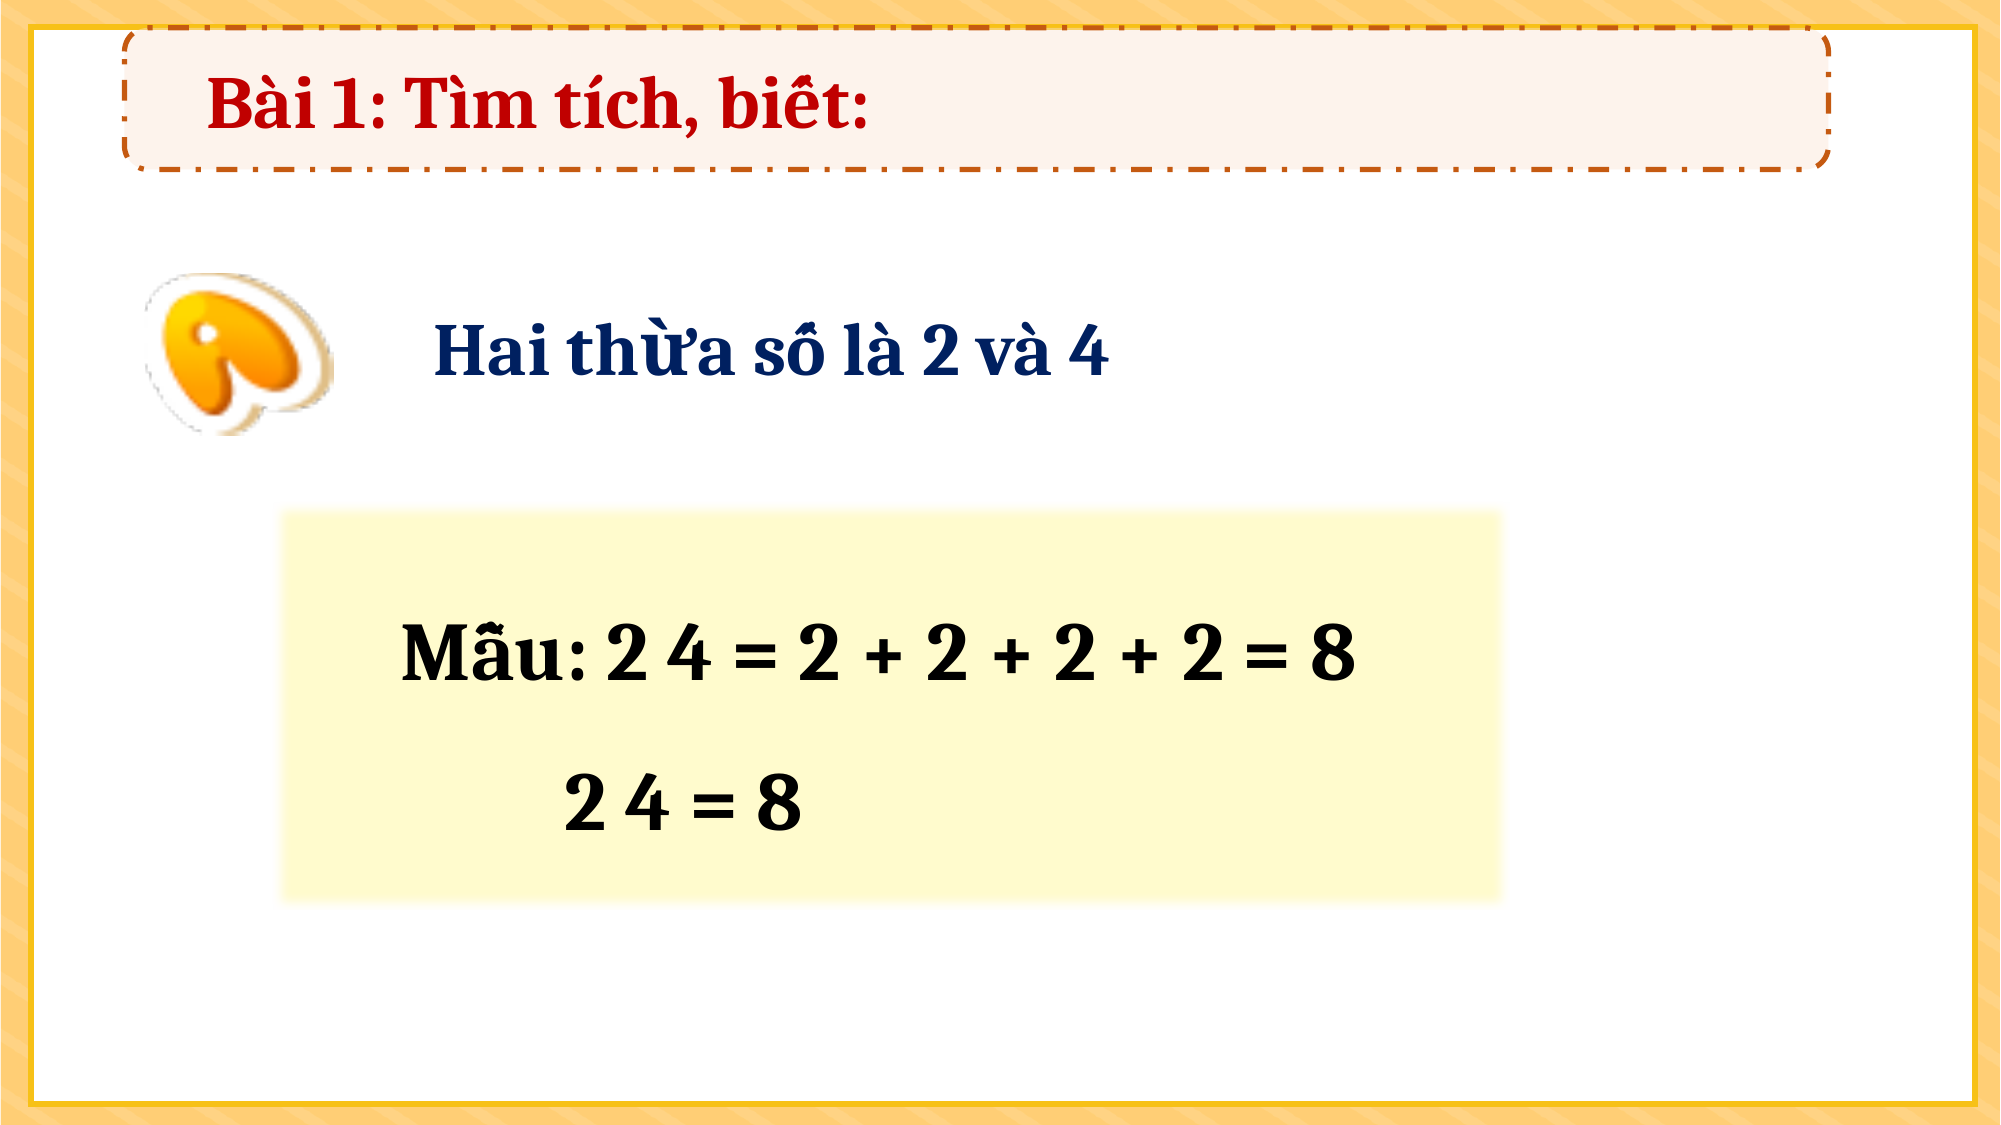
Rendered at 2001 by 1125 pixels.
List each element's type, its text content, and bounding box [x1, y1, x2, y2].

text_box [273, 502, 1509, 909]
text_box [123, 26, 1830, 171]
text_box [144, 267, 1284, 436]
picture [3, 0, 2000, 1125]
text_box Bài 1: Tìm tích, biết: [191, 45, 1293, 151]
